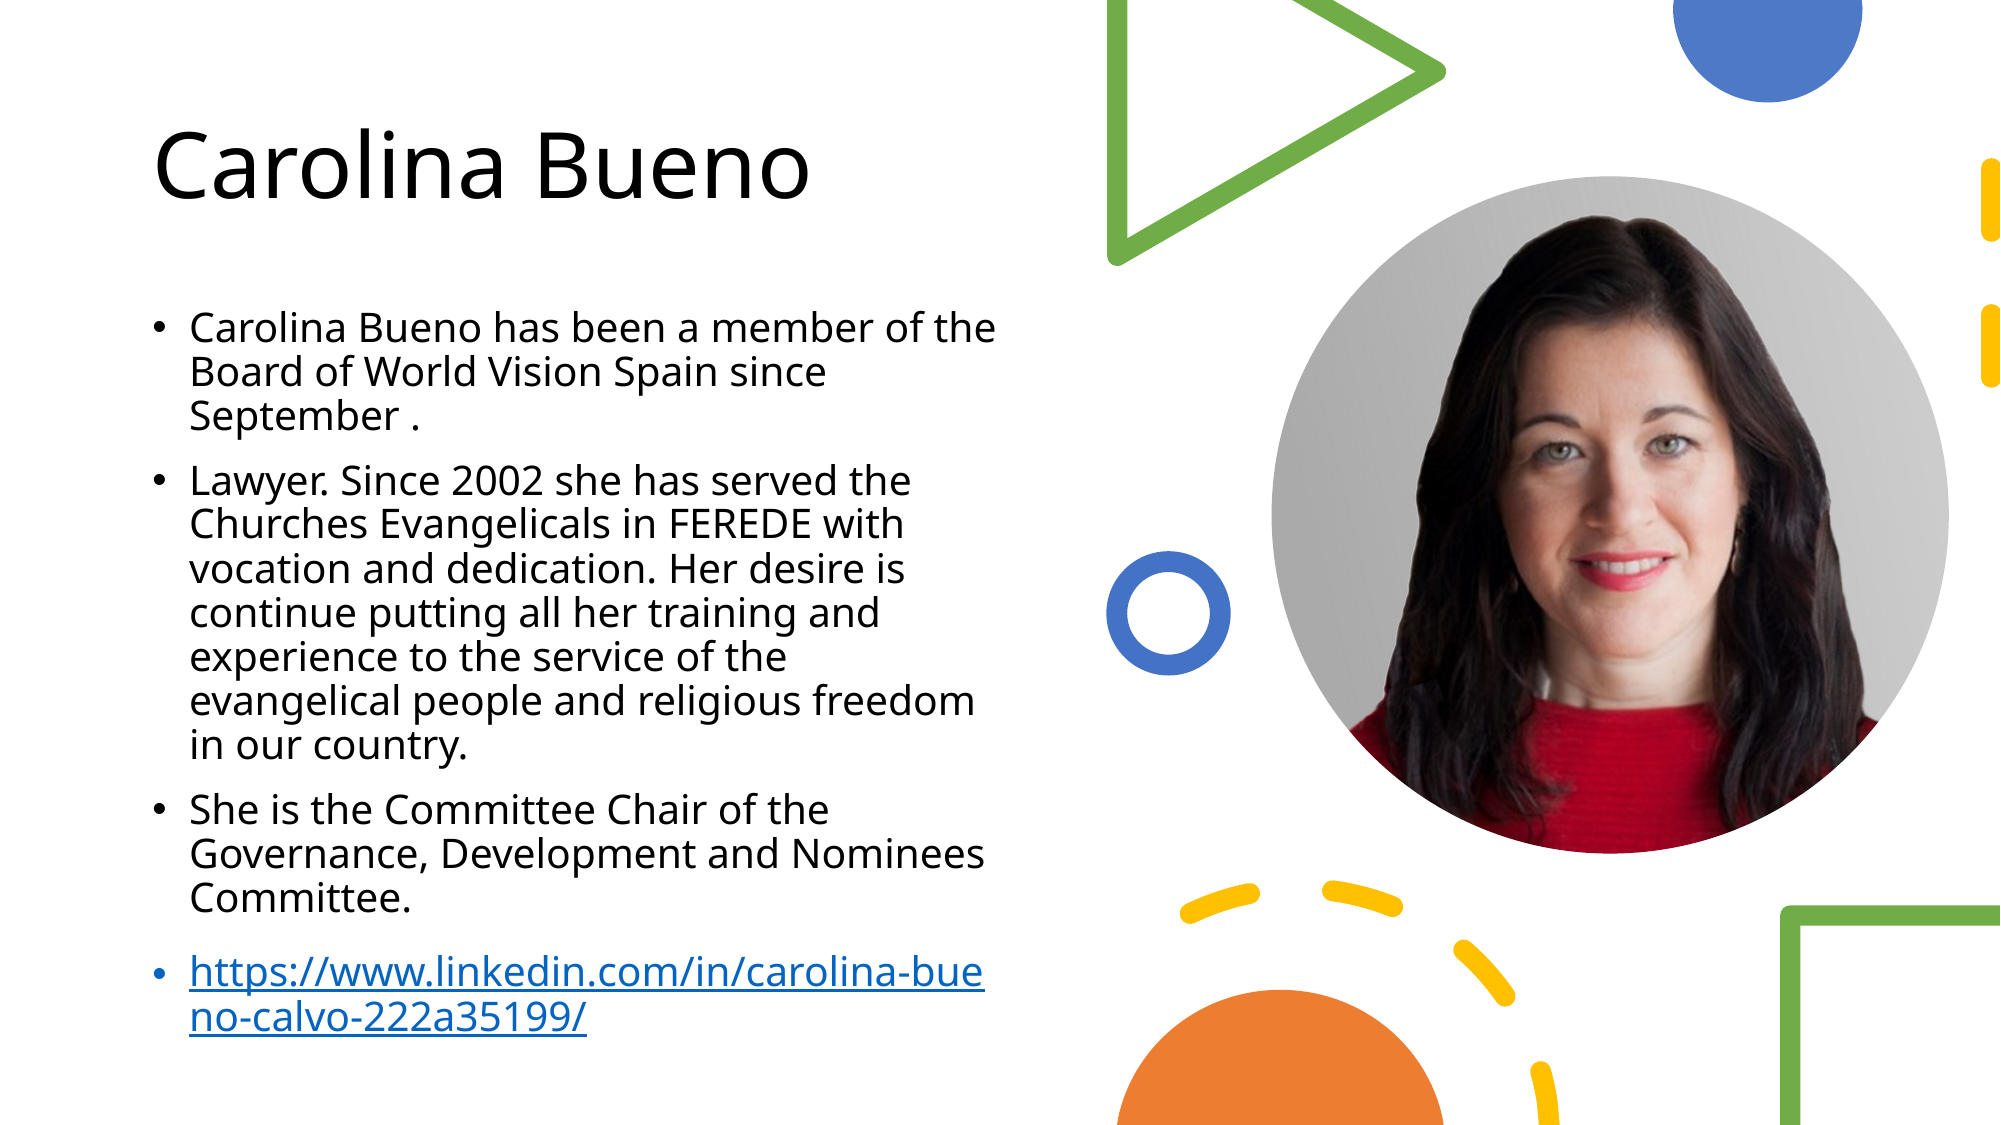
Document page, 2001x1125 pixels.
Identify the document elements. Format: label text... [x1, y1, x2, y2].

text_box [1530, 1061, 1560, 1125]
text_box [0, 0, 2000, 1125]
list Carolina Bueno has been a member of the Board of World Vision Spain since September . Lawyer. Since 2002 she has served the Churches Evangelicals in FEREDE with vocation and dedication. Her desire is continue putting all her training and experience to the service of the evangelical people and religious freedom in our country. She is the Committee Chair of the Governance, Development and Nominees Committee. https://www.linkedin.com/in/carolina-bueno-calvo-222a35199/ [137, 299, 1023, 1014]
text_box [1671, 0, 1864, 104]
text_box [1780, 905, 2000, 1125]
text_box [1453, 939, 1516, 1007]
picture [1271, 176, 1949, 854]
text_box [1179, 883, 1260, 924]
text_box [1107, 0, 1447, 267]
text_box [1115, 560, 1222, 667]
text_box [1322, 880, 1404, 918]
text_box [1115, 988, 1445, 1125]
title Carolina Bueno [137, 59, 1023, 278]
